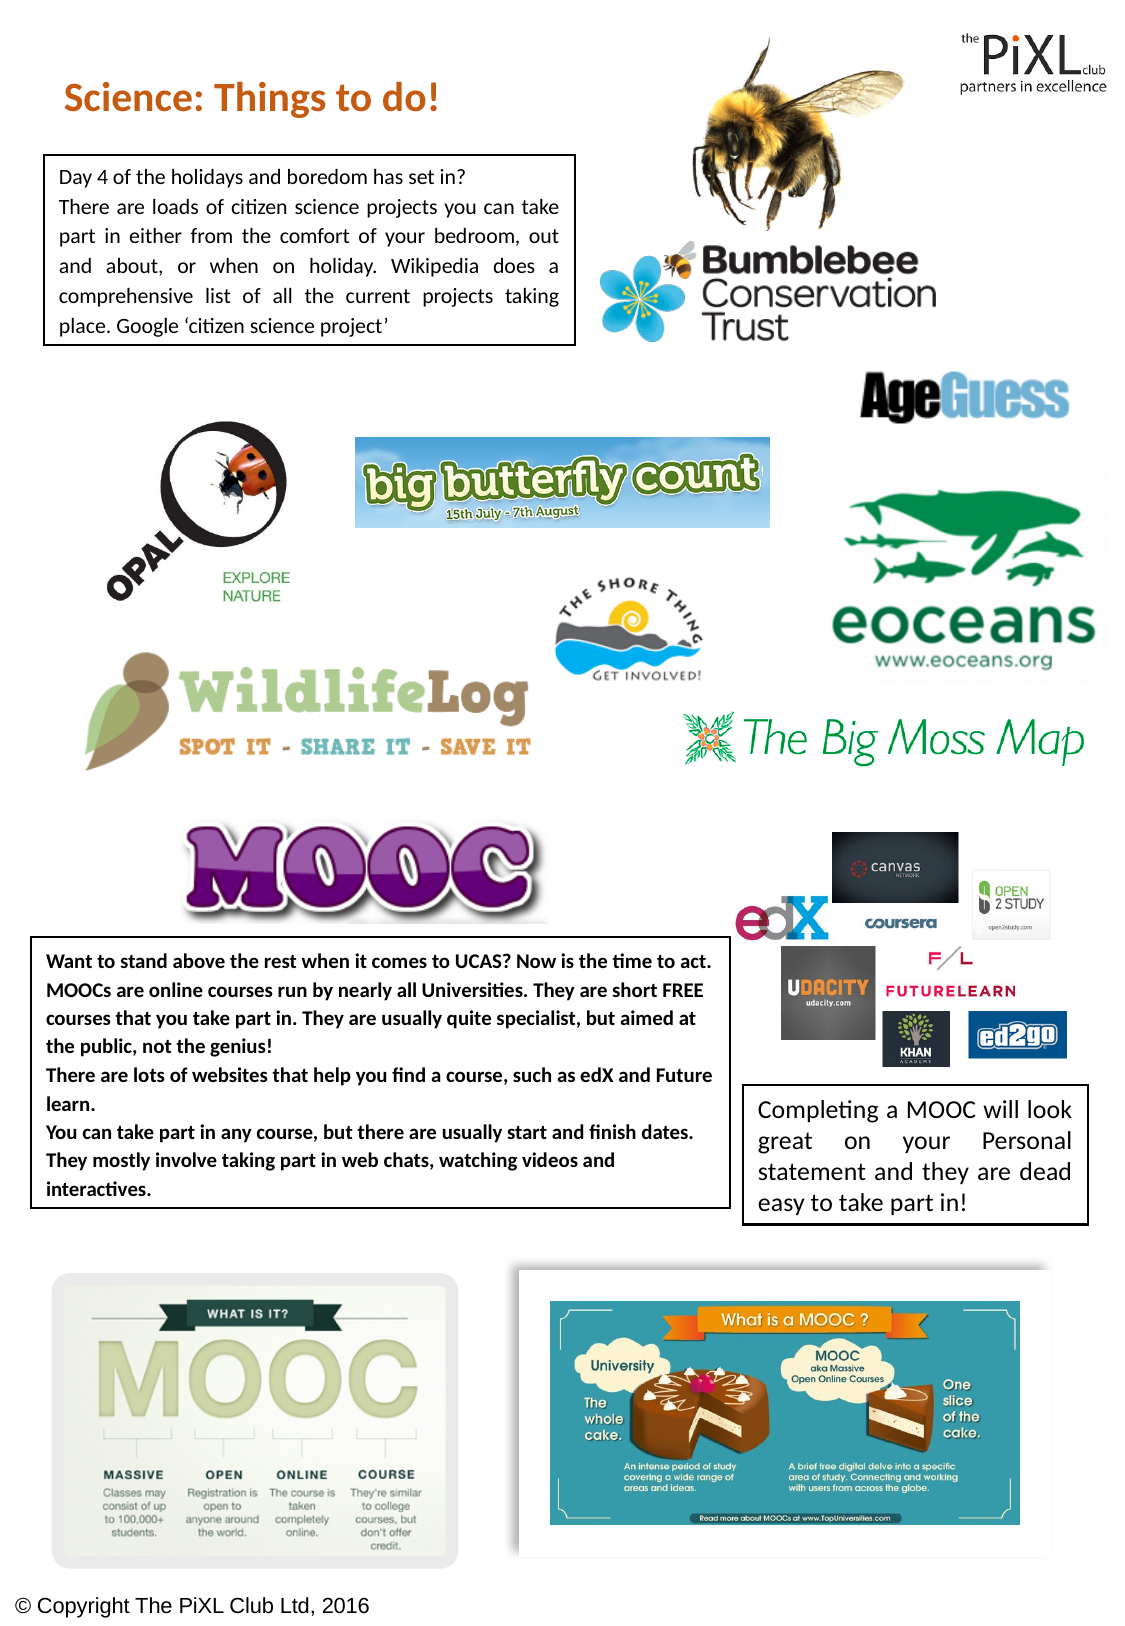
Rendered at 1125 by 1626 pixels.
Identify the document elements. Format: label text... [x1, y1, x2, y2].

picture [57, 1279, 453, 1563]
picture [550, 570, 714, 689]
picture [354, 437, 770, 528]
picture [940, 16, 1125, 107]
picture [173, 789, 551, 924]
text_box Day 4 of the holidays and boredom has set in? There are loads of citizen science projects you can take part in either from the comfort of your bedroom, out and about, or when on holiday. Wikipedia does a comprehensive list of all the current projects taking place. Google ‘citizen science project’ [43, 154, 575, 346]
text_box Science: Things to do! [48, 61, 674, 127]
picture [807, 448, 1110, 693]
picture [57, 414, 338, 617]
picture [600, 240, 937, 343]
picture [673, 702, 1089, 776]
picture [729, 831, 1073, 1069]
picture [679, 28, 911, 233]
picture [550, 1300, 1021, 1526]
picture [843, 349, 1089, 431]
text_box Completing a MOOC will look great on your Personal statement and they are dead easy to take part in! [742, 1085, 1088, 1225]
text_box © Copyright The PiXL Club Ltd, 2016 [0, 1579, 727, 1625]
text_box Want to stand above the rest when it comes to UCAS? Now is the time to act. MOOCs are online courses run by nearly all Universities. They are short FREE courses that you take part in. They are usually quite specialist, but aimed at the public, not the genius! There are lots of websites that help you find a course, such as edX and Future learn. You can take part in any course, but there are usually start and finish dates. They mostly involve taking part in web chats, watching videos and interactives. [31, 936, 730, 1208]
picture [64, 640, 545, 777]
